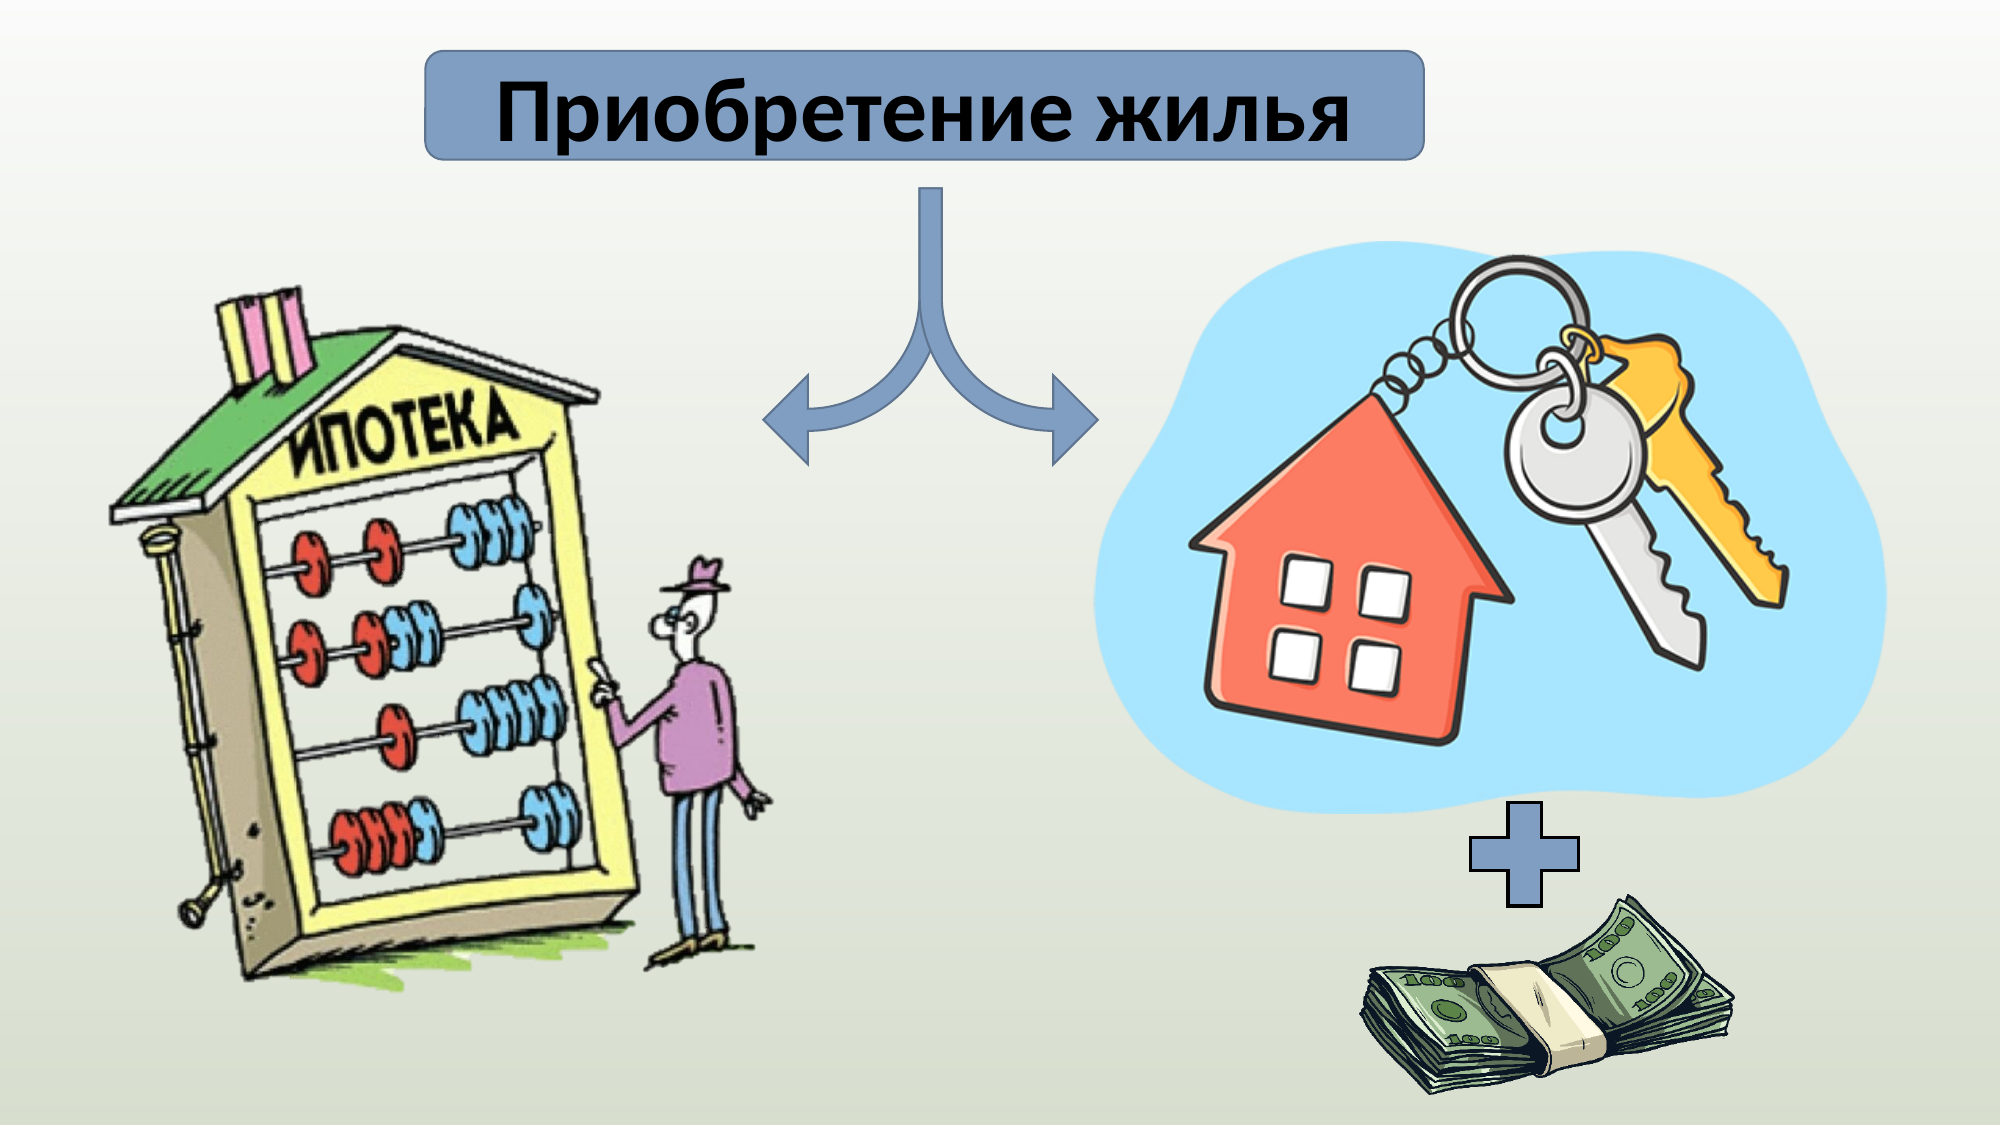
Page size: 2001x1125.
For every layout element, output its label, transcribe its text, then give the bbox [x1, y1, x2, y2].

picture [58, 250, 852, 1045]
picture [1021, 241, 1960, 814]
text_box Приобретение жилья [424, 49, 1425, 161]
text_box [852, 305, 930, 425]
text_box [918, 187, 1021, 428]
picture [1359, 894, 1735, 1095]
text_box [1469, 814, 1580, 894]
